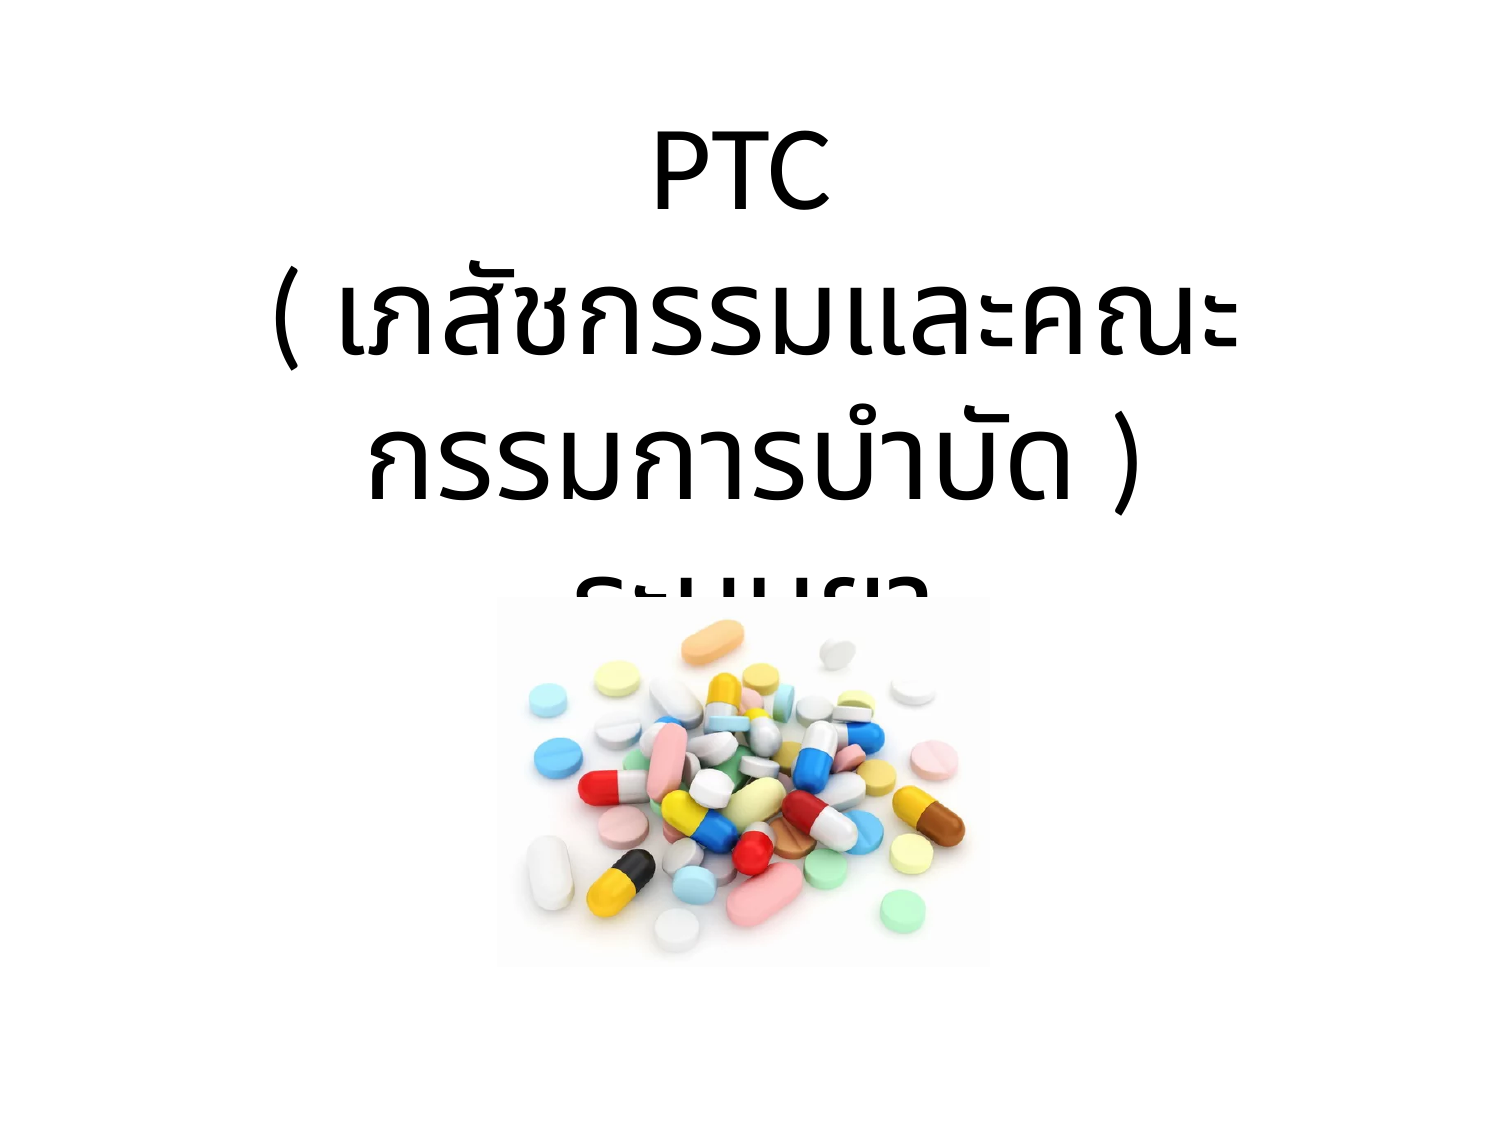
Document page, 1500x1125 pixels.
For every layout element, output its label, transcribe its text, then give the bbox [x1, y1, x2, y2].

title PTC ( เภสัชกรรมและคณะกรรมการบำบัด ) ระบบยา [117, 164, 1393, 593]
picture [496, 597, 990, 967]
